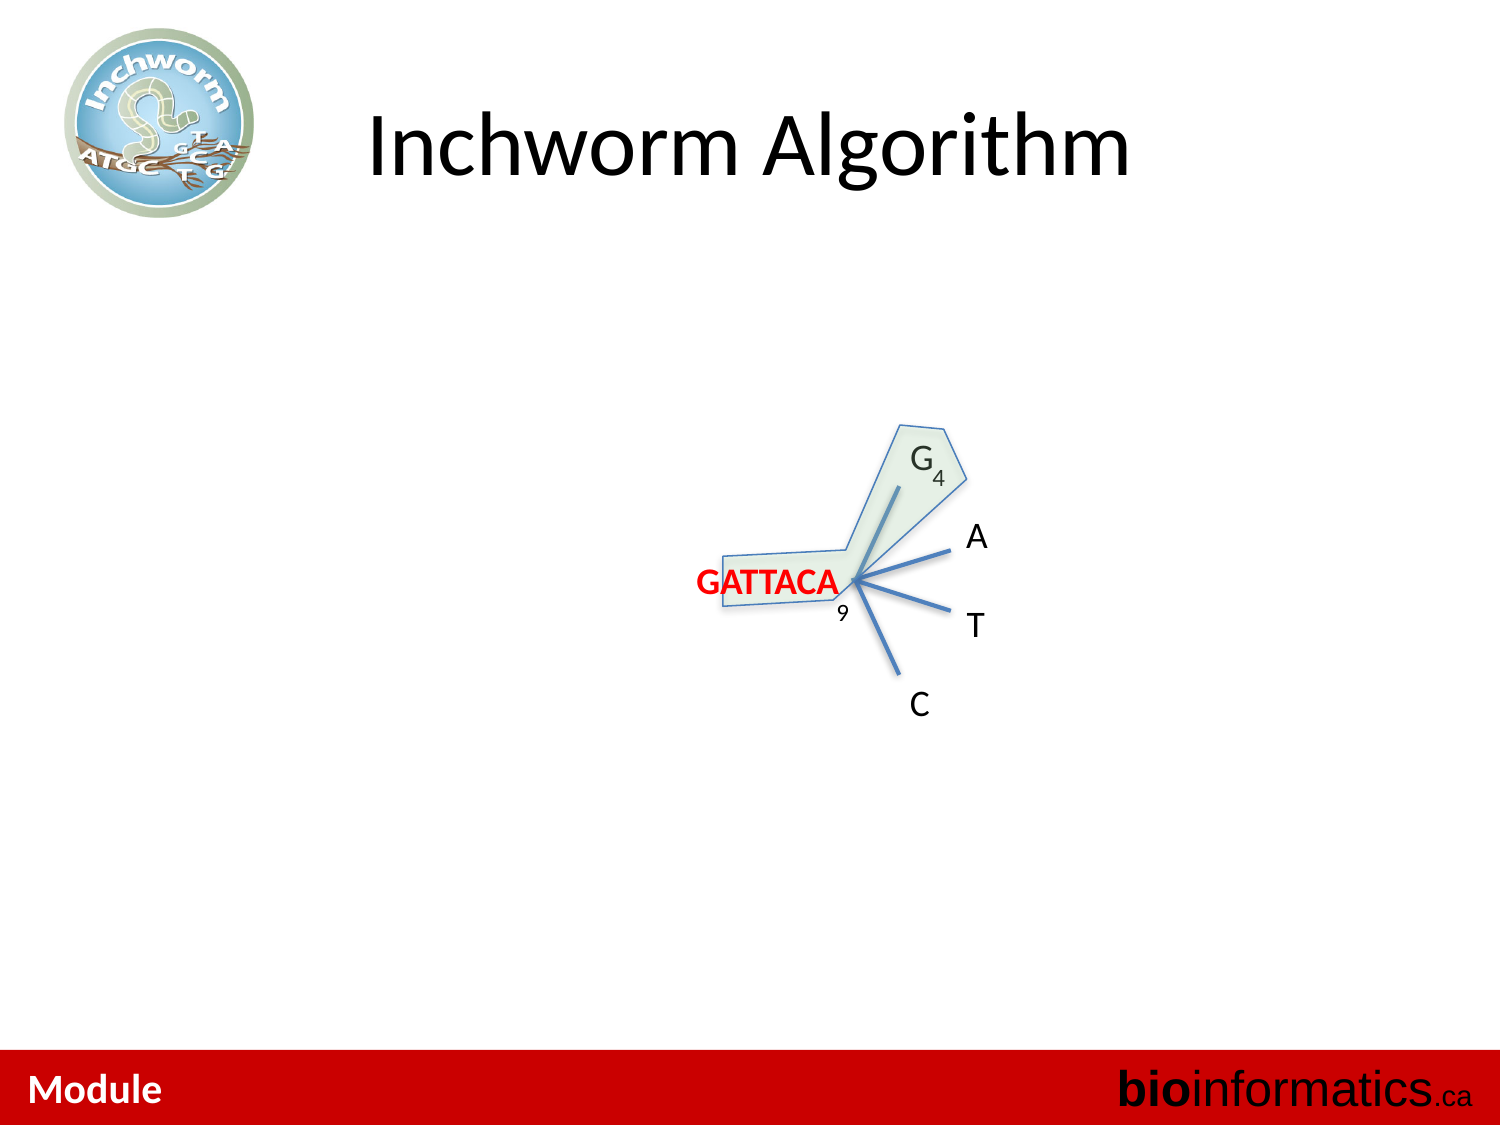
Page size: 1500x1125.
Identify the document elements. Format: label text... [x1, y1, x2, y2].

text_box GATTACA [681, 550, 846, 610]
title Inchworm Algorithm [75, 45, 1425, 233]
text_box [851, 425, 1004, 733]
picture [63, 26, 255, 218]
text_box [0, 1048, 1500, 1125]
text_box 9 [821, 588, 846, 634]
